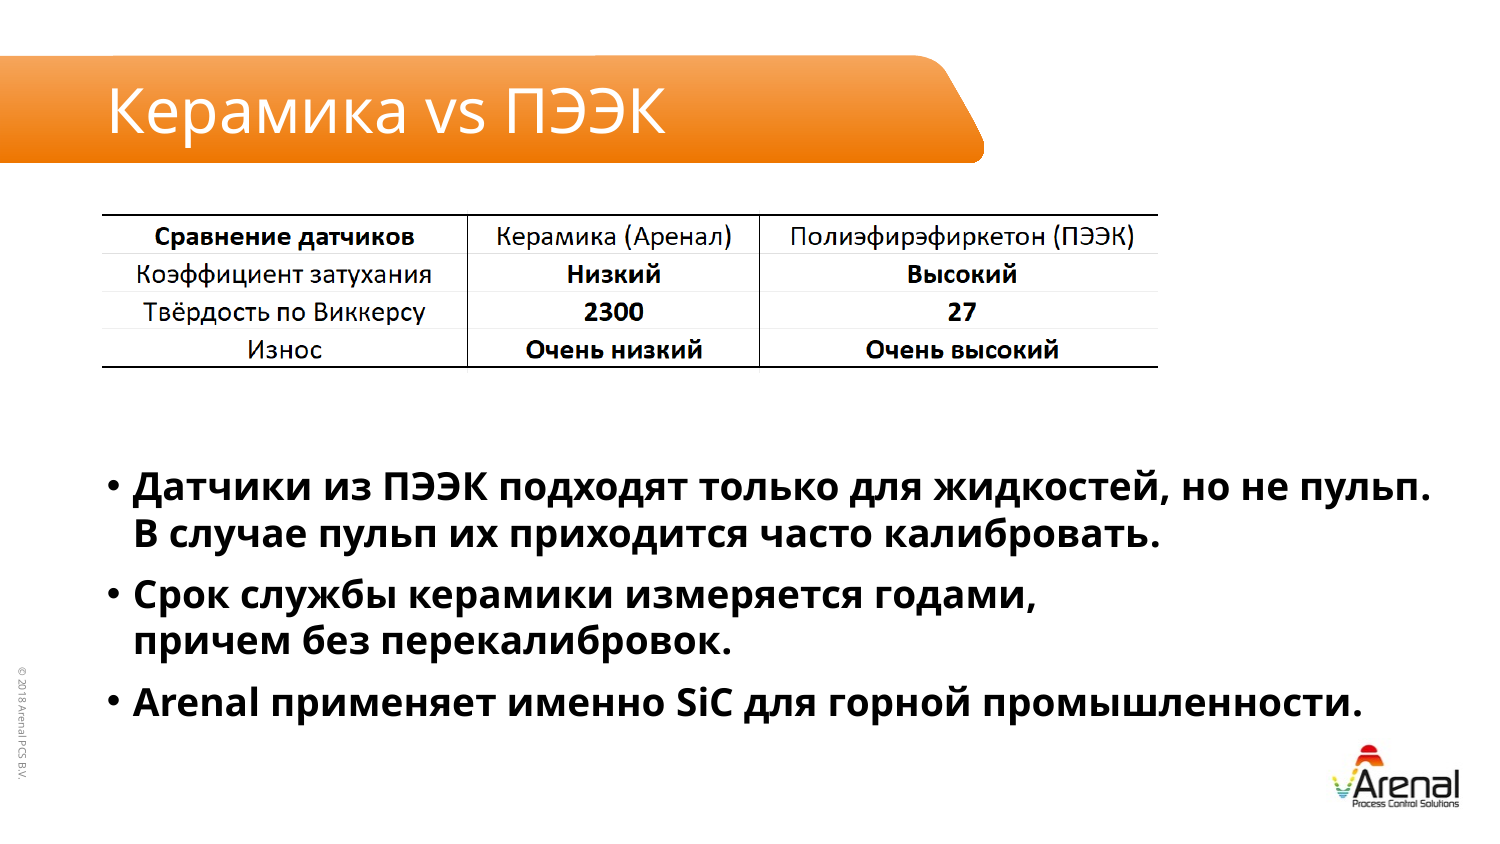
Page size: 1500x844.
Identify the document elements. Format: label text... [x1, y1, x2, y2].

picture [102, 210, 1158, 373]
text_box [0, 54, 91, 164]
picture [1326, 767, 1465, 814]
title Керамика vs ПЭЭК [91, 44, 1465, 183]
list Датчики из ПЭЭК подходят только для жидкостей, но не пульп. В случае пульп их приходится часто калибровать. Срок службы керамики измеряется годами, причем без перекалибровок. Arenal применяет именно SiC для горной промышленности. [91, 210, 1483, 767]
